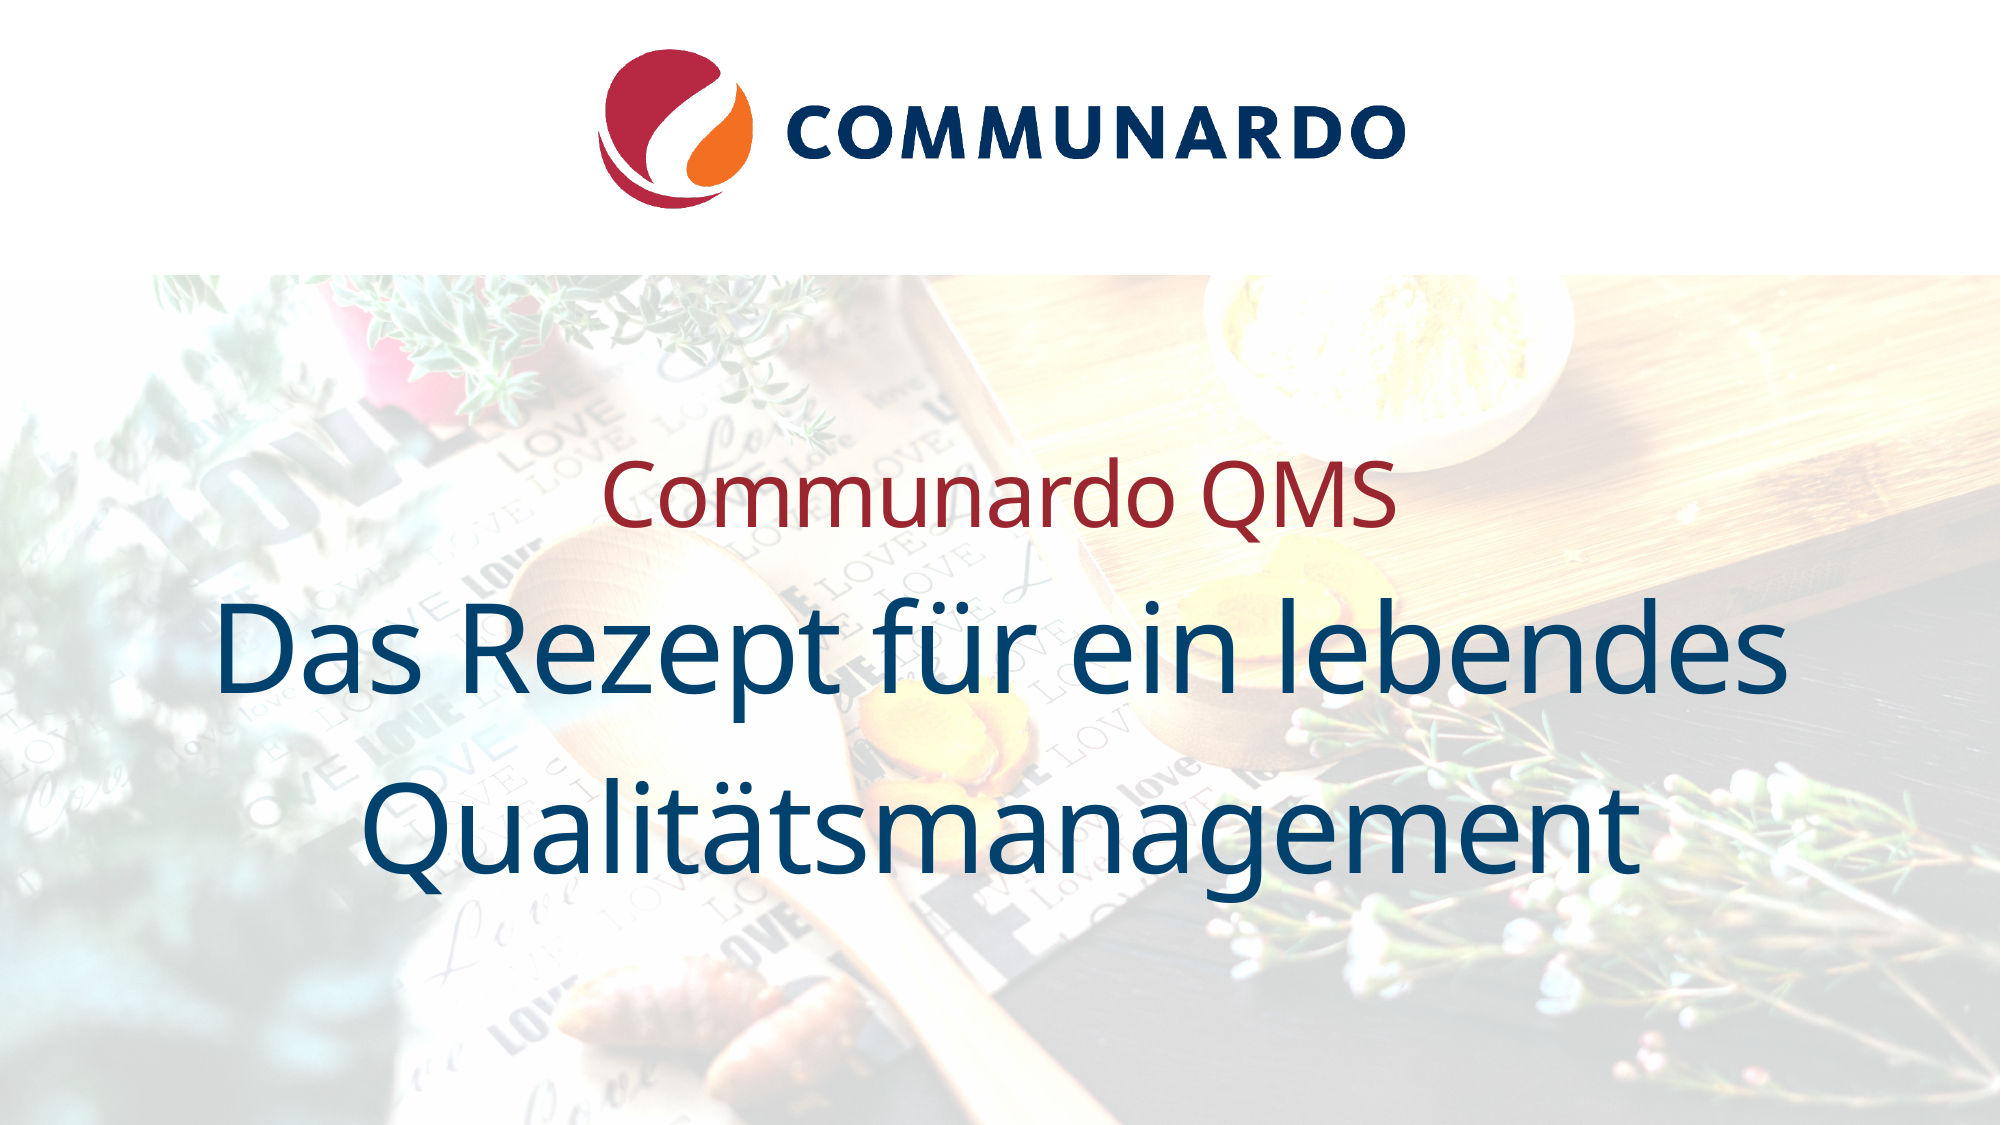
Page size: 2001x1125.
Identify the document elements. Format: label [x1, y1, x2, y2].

picture [595, 42, 1405, 211]
picture [0, 274, 2000, 1125]
